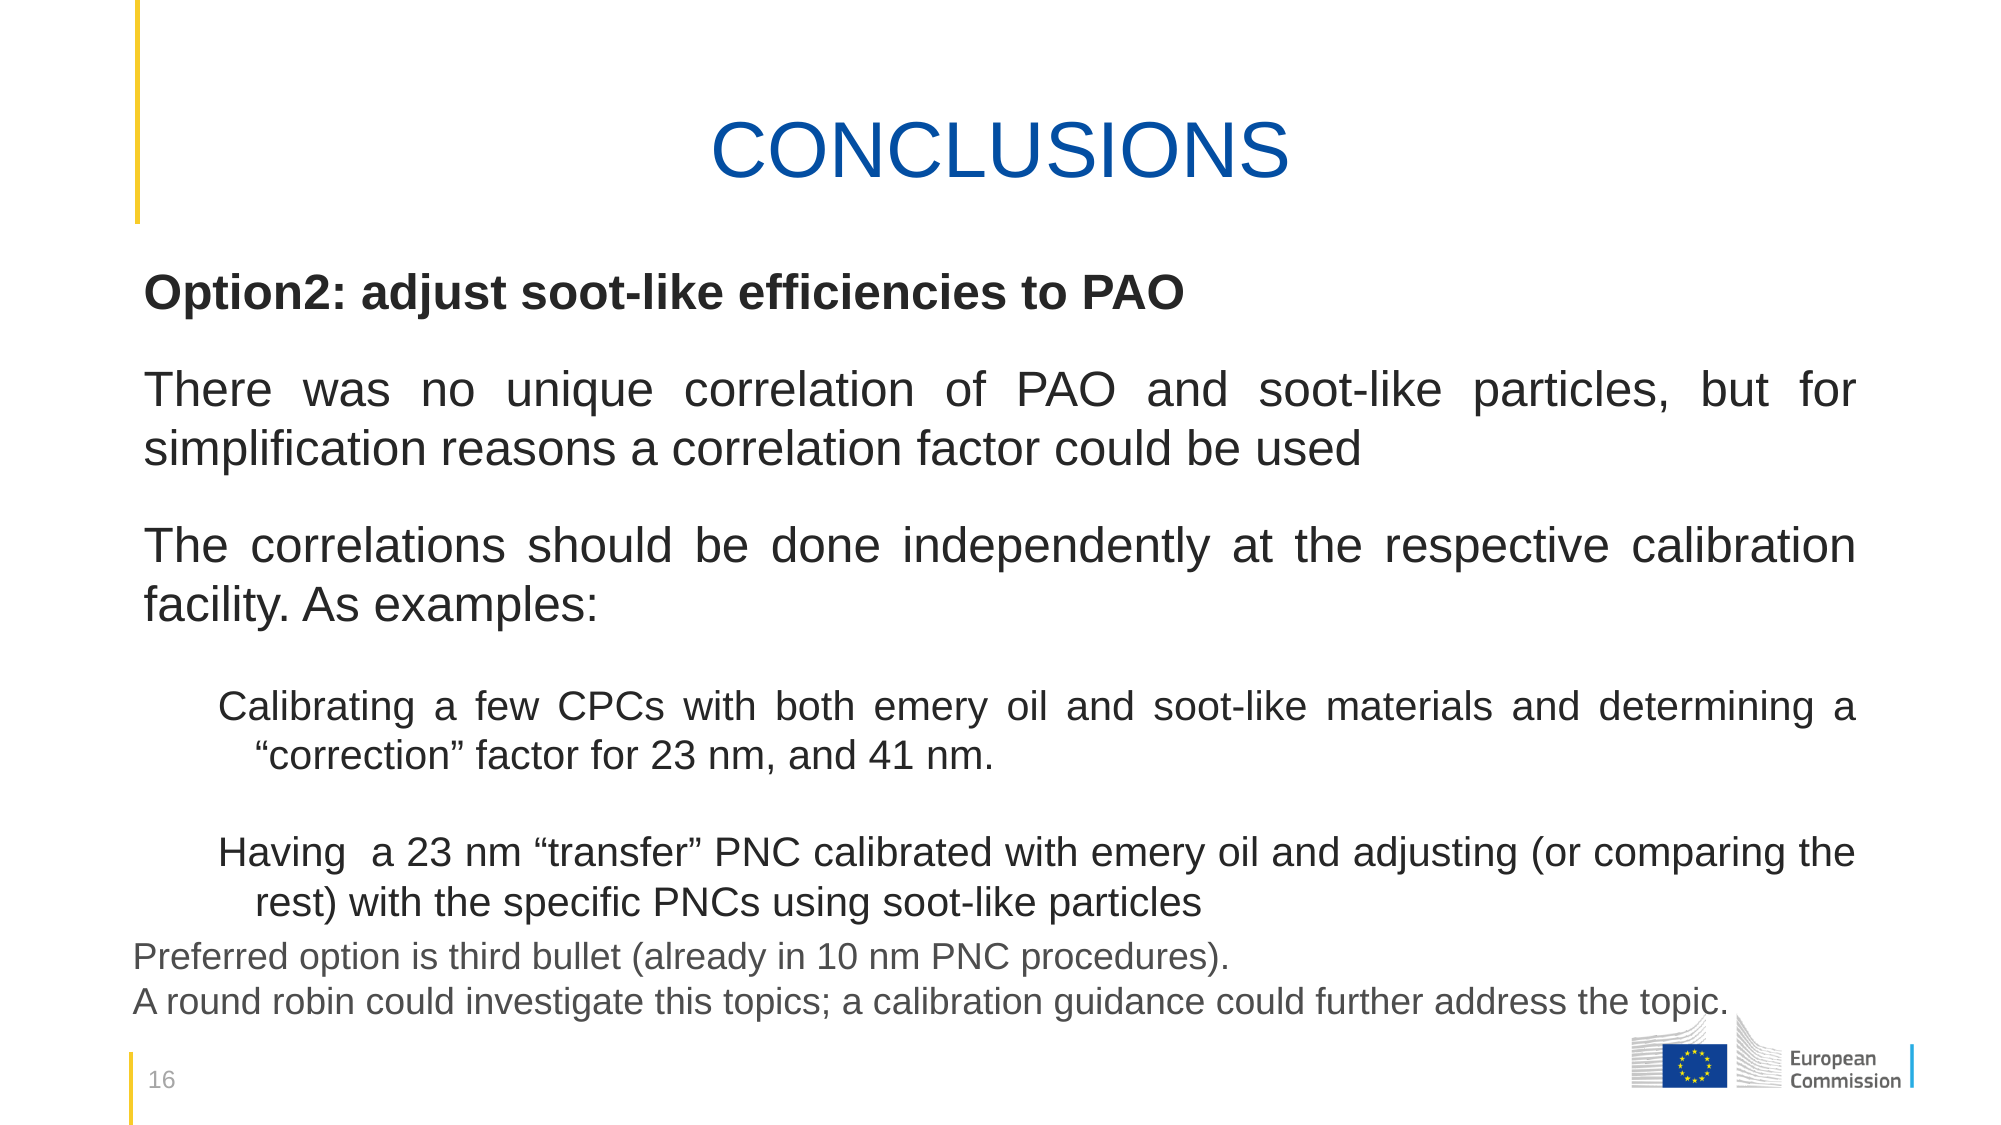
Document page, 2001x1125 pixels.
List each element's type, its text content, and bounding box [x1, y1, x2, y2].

text_box Preferred option is third bullet (already in 10 nm PNC procedures). A round robin could investigate this topics; a calibration guidance could further address the topic. [117, 925, 1896, 1030]
title CONCLUSIONS [159, 94, 1843, 195]
list Option2: adjust soot-like efficiencies to PAO There was no unique correlation of PAO and soot-like particles, but for simplification reasons a correlation factor could be used The correlations should be done independently at the respective calibration facility. As examples: Calibrating a few CPCs with both emery oil and soot-like materials and determining a “correction” factor for 23 nm, and 41 nm. Having a 23 nm “transfer” PNC calibrated with emery oil and adjusting (or comparing the rest) with the specific PNCs using soot-like particles [128, 253, 1871, 925]
picture [1631, 1013, 1915, 1091]
